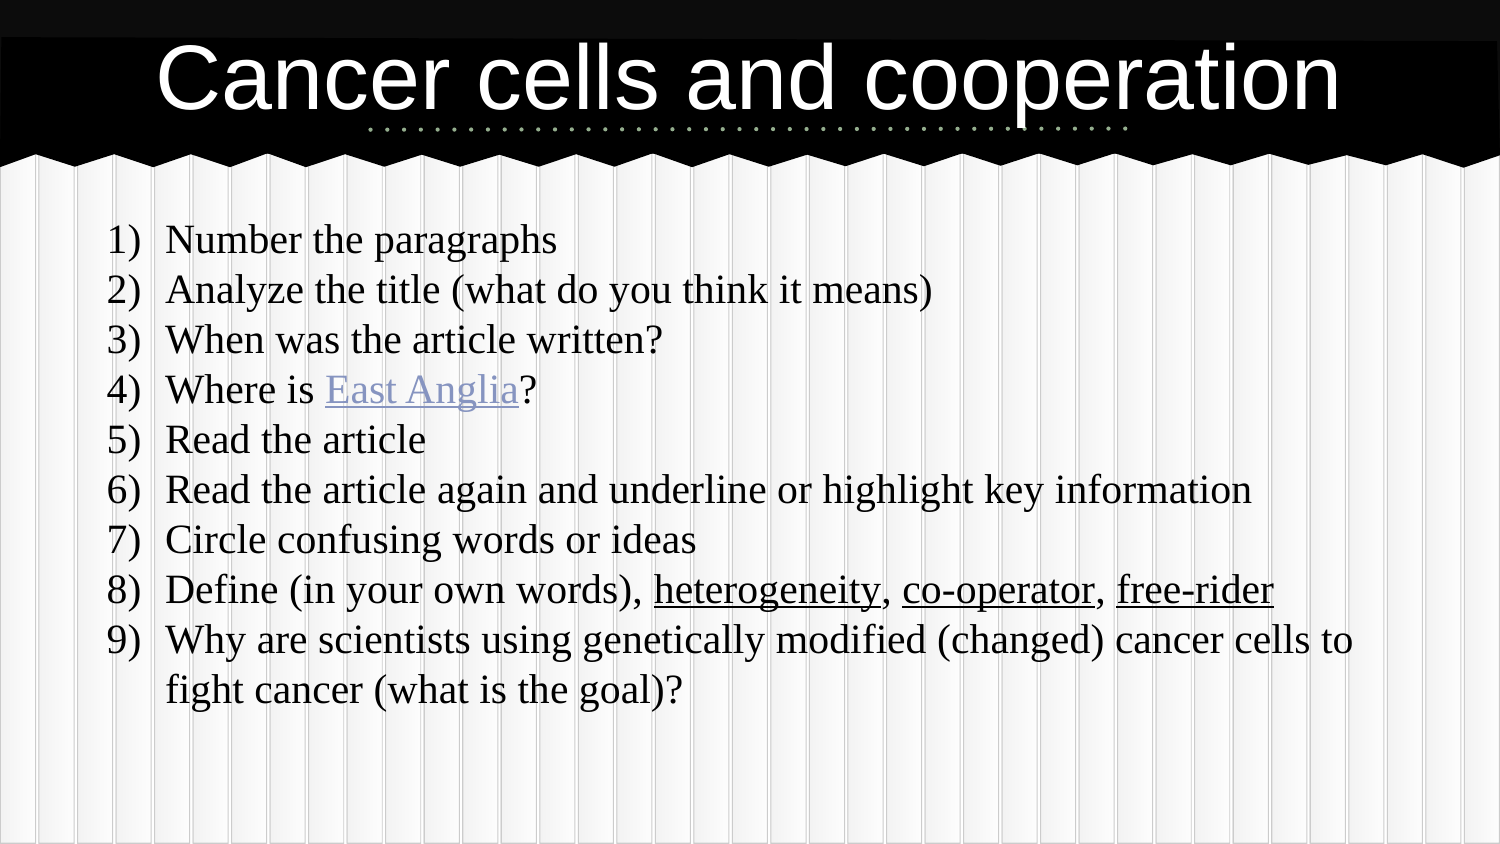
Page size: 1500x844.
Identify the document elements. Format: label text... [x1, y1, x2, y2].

title Cancer cells and cooperation [75, 2, 1425, 143]
list Number the paragraphs Analyze the title (what do you think it means) When was the article written? Where is East Anglia? Read the article Read the article again and underline or highlight key information Circle confusing words or ideas Define (in your own words), heterogeneity, co-operator, free-rider Why are scientists using genetically modified (changed) cancer cells to fight cancer (what is the goal)? [75, 196, 1425, 793]
